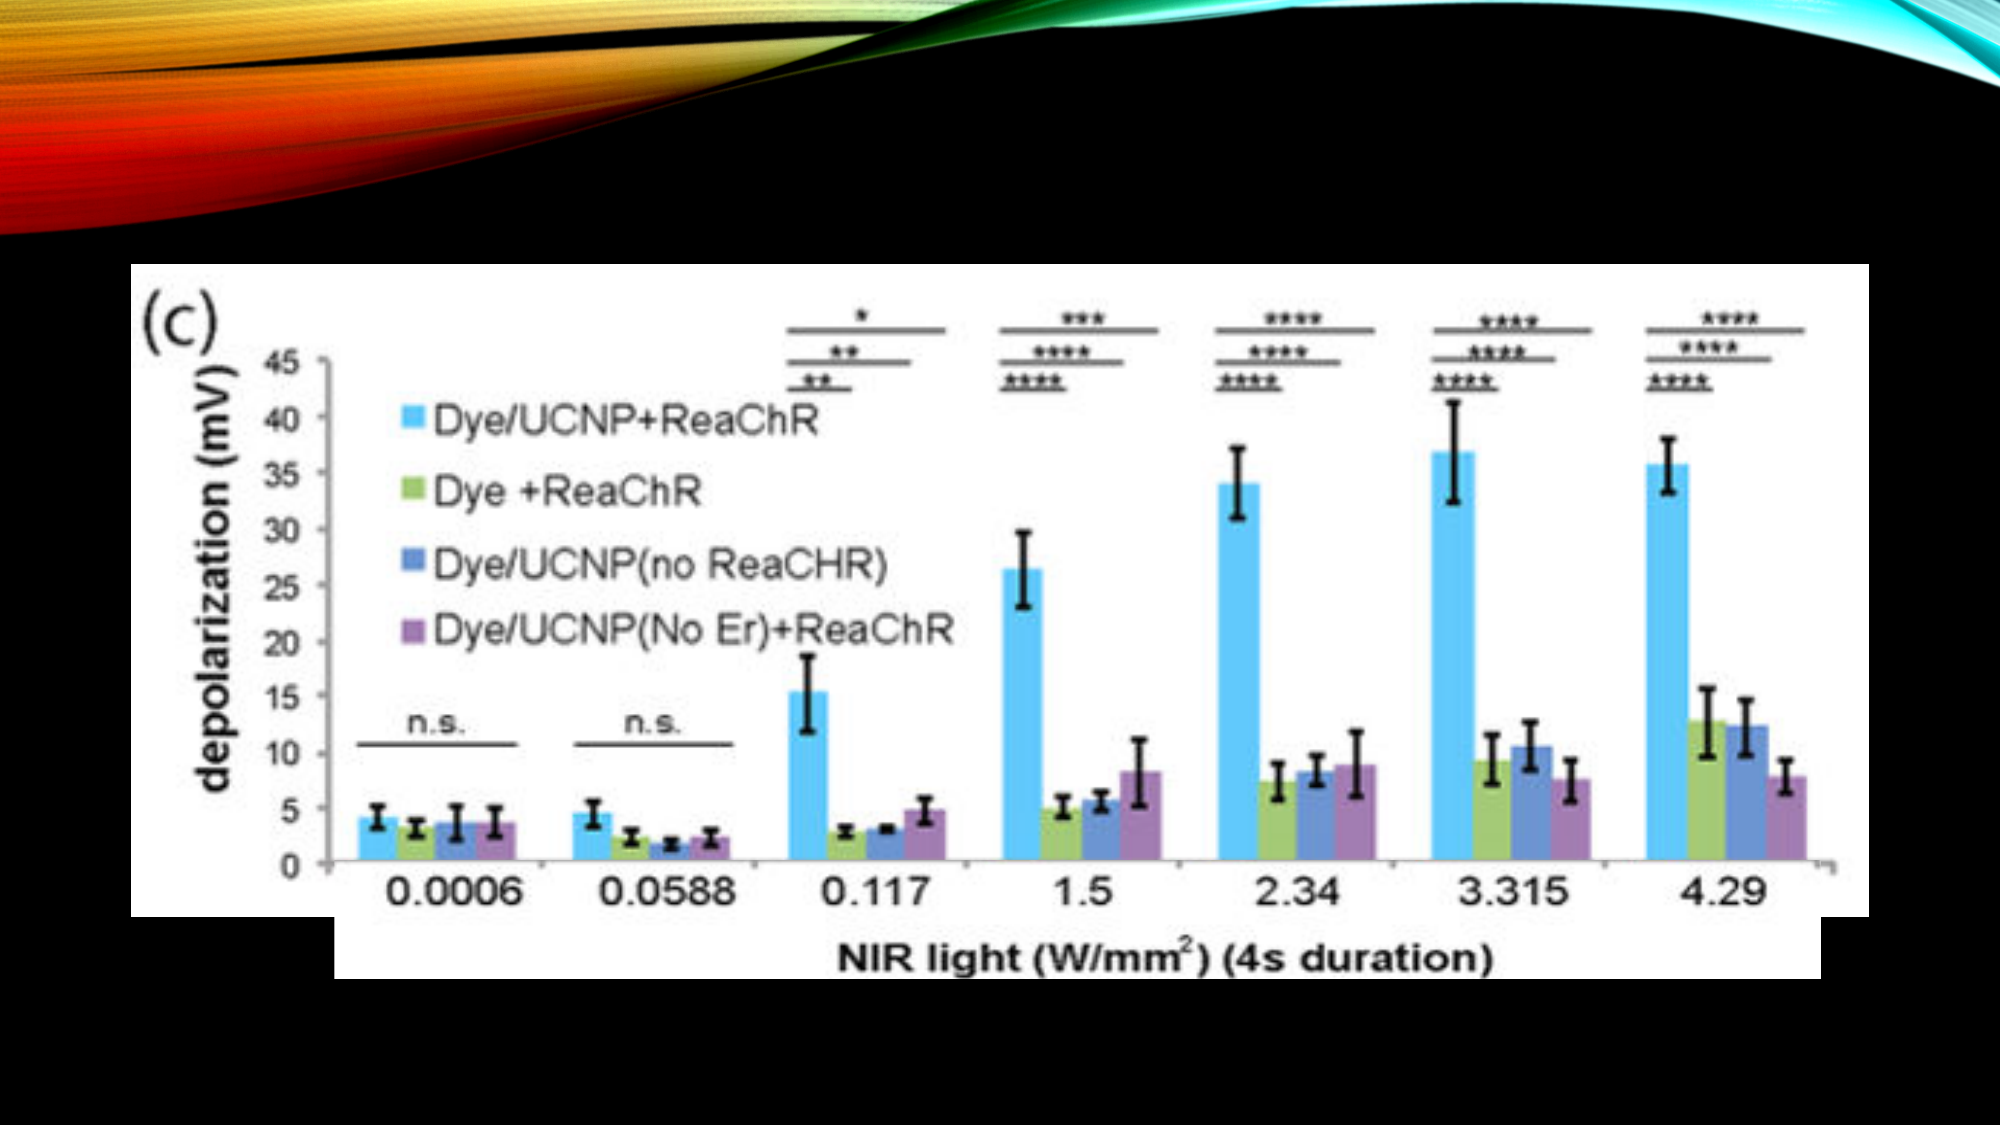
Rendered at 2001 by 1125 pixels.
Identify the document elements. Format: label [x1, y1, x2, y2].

picture [130, 264, 1870, 979]
picture [0, 0, 2000, 237]
